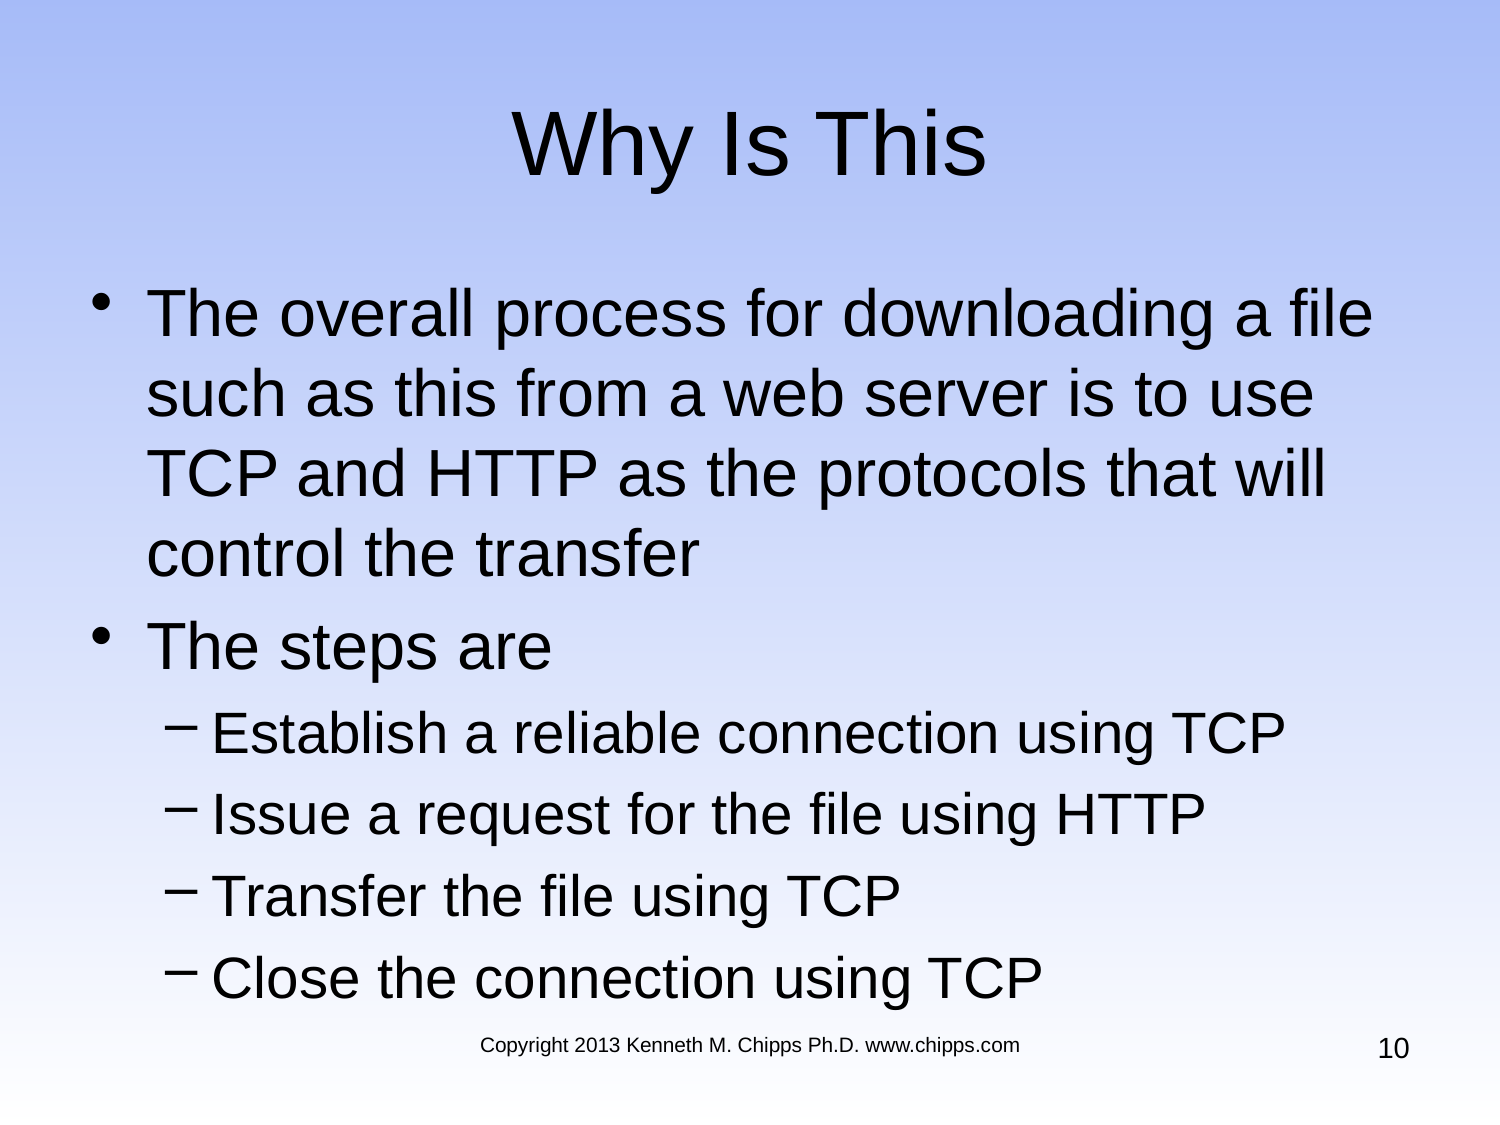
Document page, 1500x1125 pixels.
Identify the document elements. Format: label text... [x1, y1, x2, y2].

slide_number 10 [1074, 1021, 1426, 1101]
footer Copyright 2013 Kenneth M. Chipps Ph.D. www.chipps.com [449, 1024, 1051, 1103]
list The overall process for downloading a file such as this from a web server is to use TCP and HTTP as the protocols that will control the transfer The steps are Establish a reliable connection using TCP Issue a request for the file using HTTP Transfer the file using TCP Close the connection using TCP [74, 262, 1426, 1006]
title Why Is This [74, 44, 1426, 233]
